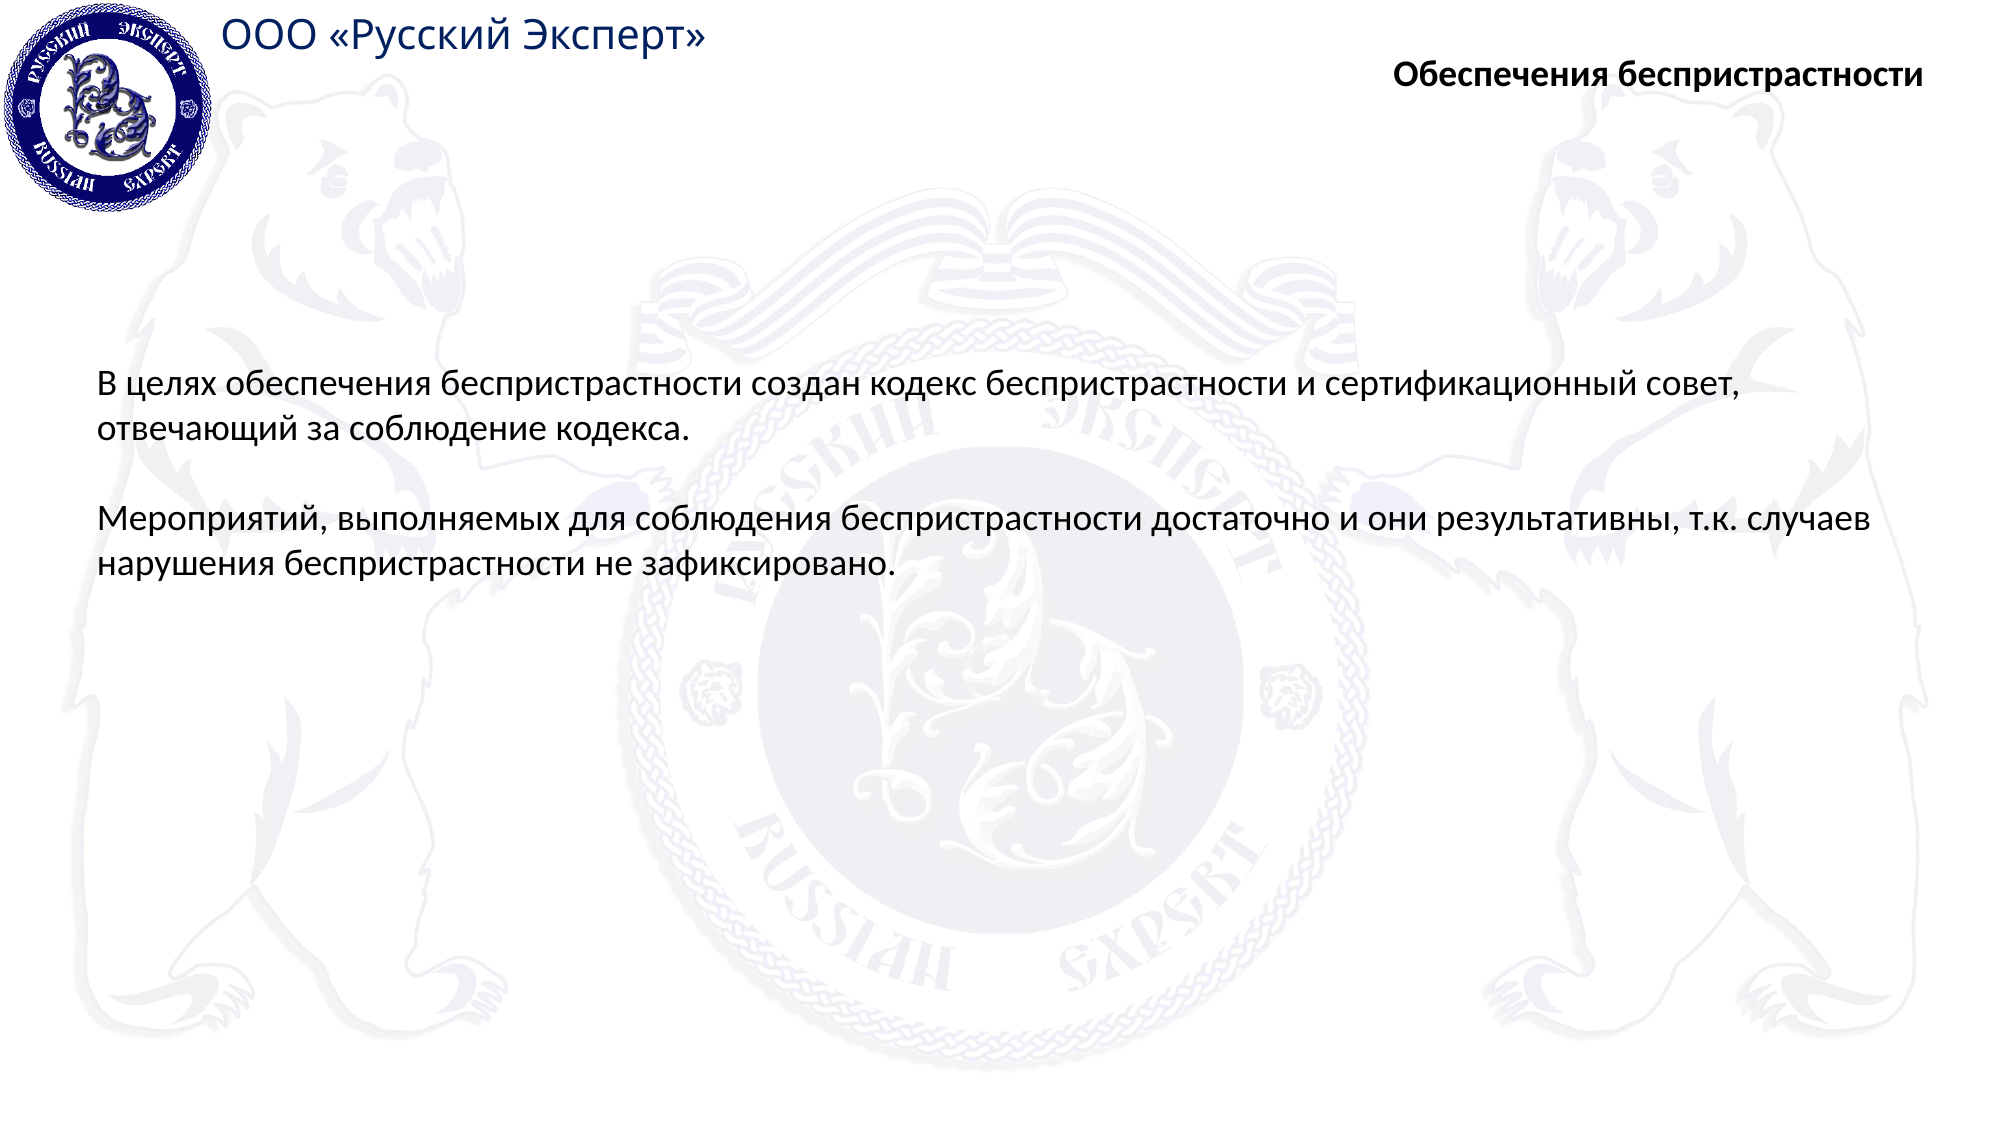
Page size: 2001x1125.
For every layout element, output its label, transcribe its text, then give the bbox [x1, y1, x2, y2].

text_box Обеспечения беспристрастности [1378, 41, 1940, 102]
picture [0, 0, 214, 216]
text_box В целях обеспечения беспристрастности создан кодекс беспристрастности и сертификационный совет, отвечающий за соблюдение кодекса. Мероприятий, выполняемых для соблюдения беспристрастности достаточно и они результативны, т.к. случаев нарушения беспристрастности не зафиксировано. [82, 350, 1930, 636]
